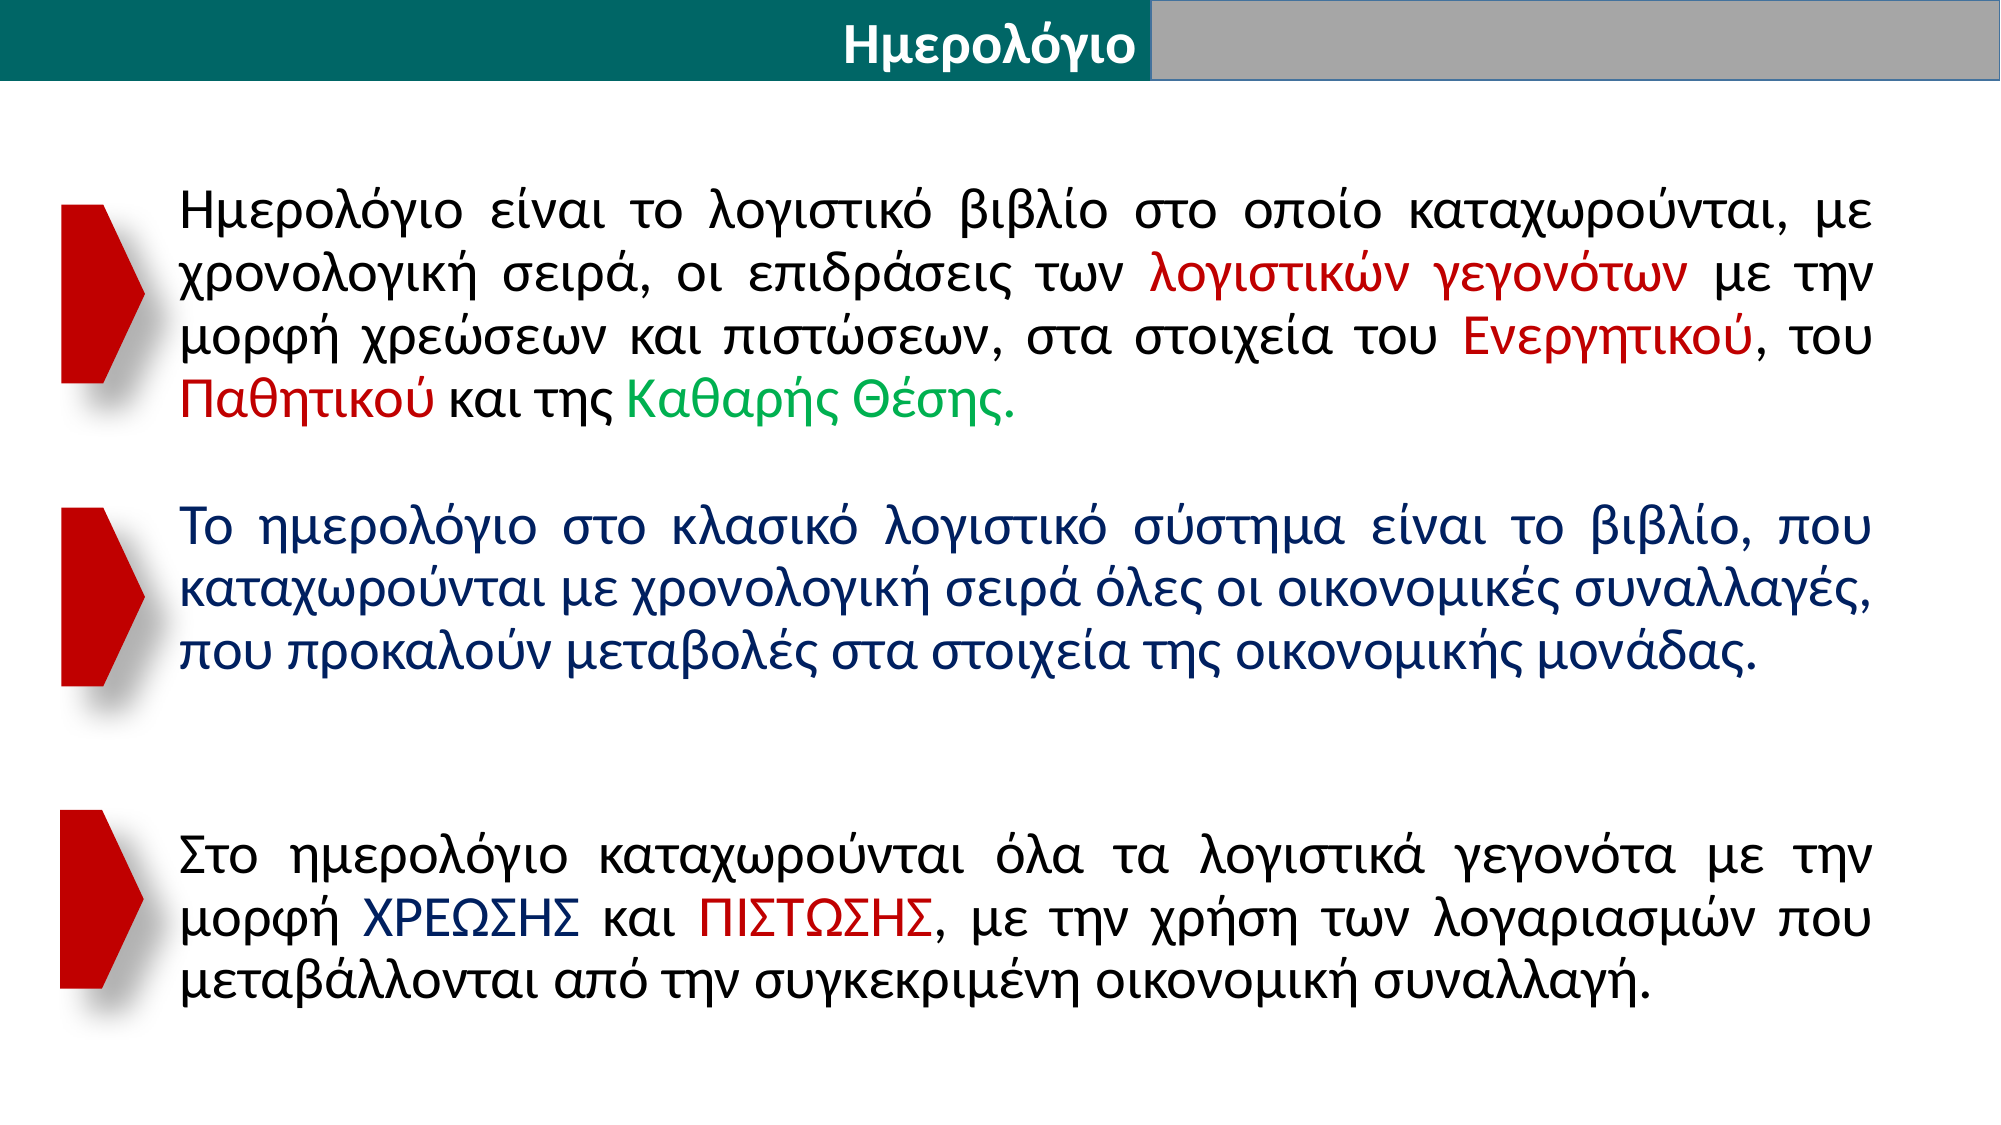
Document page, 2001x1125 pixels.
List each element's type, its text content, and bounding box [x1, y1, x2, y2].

text_box [60, 506, 147, 688]
text_box [1150, 0, 2000, 81]
text_box Ημερολόγιο [0, 0, 1150, 81]
text_box [60, 203, 147, 385]
list Ημερολόγιο είναι το λογιστικό βιβλίο στο οποίο καταχωρούνται, με χρονολογική σειρά, οι επιδράσεις των λογιστικών γεγονότων με την μορφή χρεώσεων και πιστώσεων, στα στοιχεία του Ενεργητικού, του Παθητικού και της Καθαρής Θέσης. Το ημερολόγιο στο κλασικό λογιστικό σύστημα είναι το βιβλίο, που καταχωρούνται με χρονολογική σειρά όλες οι οικονομικές συναλλαγές, που προκαλούν μεταβολές στα στοιχεία της οικονομικής μονάδας. Στο ημερολόγιο καταχωρούνται όλα τα λογιστικά γεγονότα με την μορφή ΧΡΕΩΣΗΣ και ΠΙΣΤΩΣΗΣ, με την χρήση των λογαριασμών που μεταβάλλονται από την συγκεκριμένη οικονομική συναλλαγή. [164, 81, 1890, 1125]
text_box [59, 808, 145, 990]
